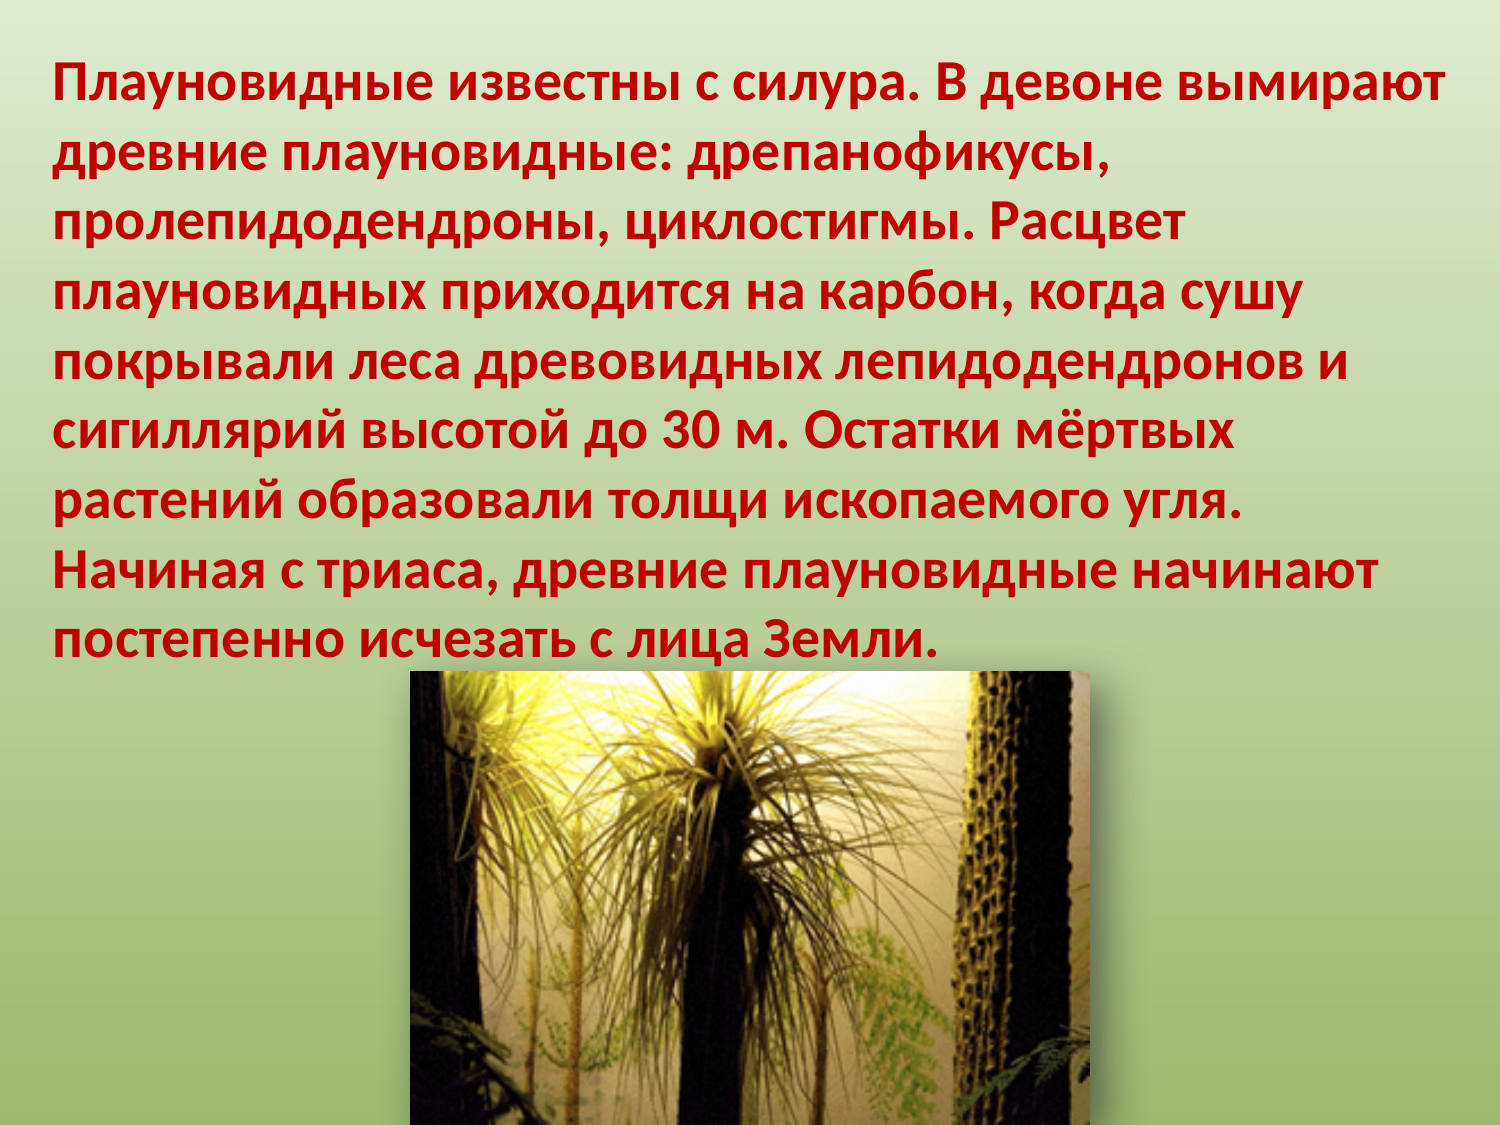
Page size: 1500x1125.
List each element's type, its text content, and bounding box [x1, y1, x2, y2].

list Плауновидные известны с силура. В девоне вымирают древние плауновидные: дрепанофикусы, пролепидодендроны, циклостигмы. Расцвет плауновидных приходится на карбон, когда сушу покрывали леса древовидных лепидодендронов и сигиллярий высотой до 30 м. Остатки мёртвых растений образовали толщи ископаемого угля. Начиная с триаса, древние плауновидные начинают постепенно исчезать с лица Земли. [23, 35, 1465, 680]
picture [409, 671, 1091, 1125]
